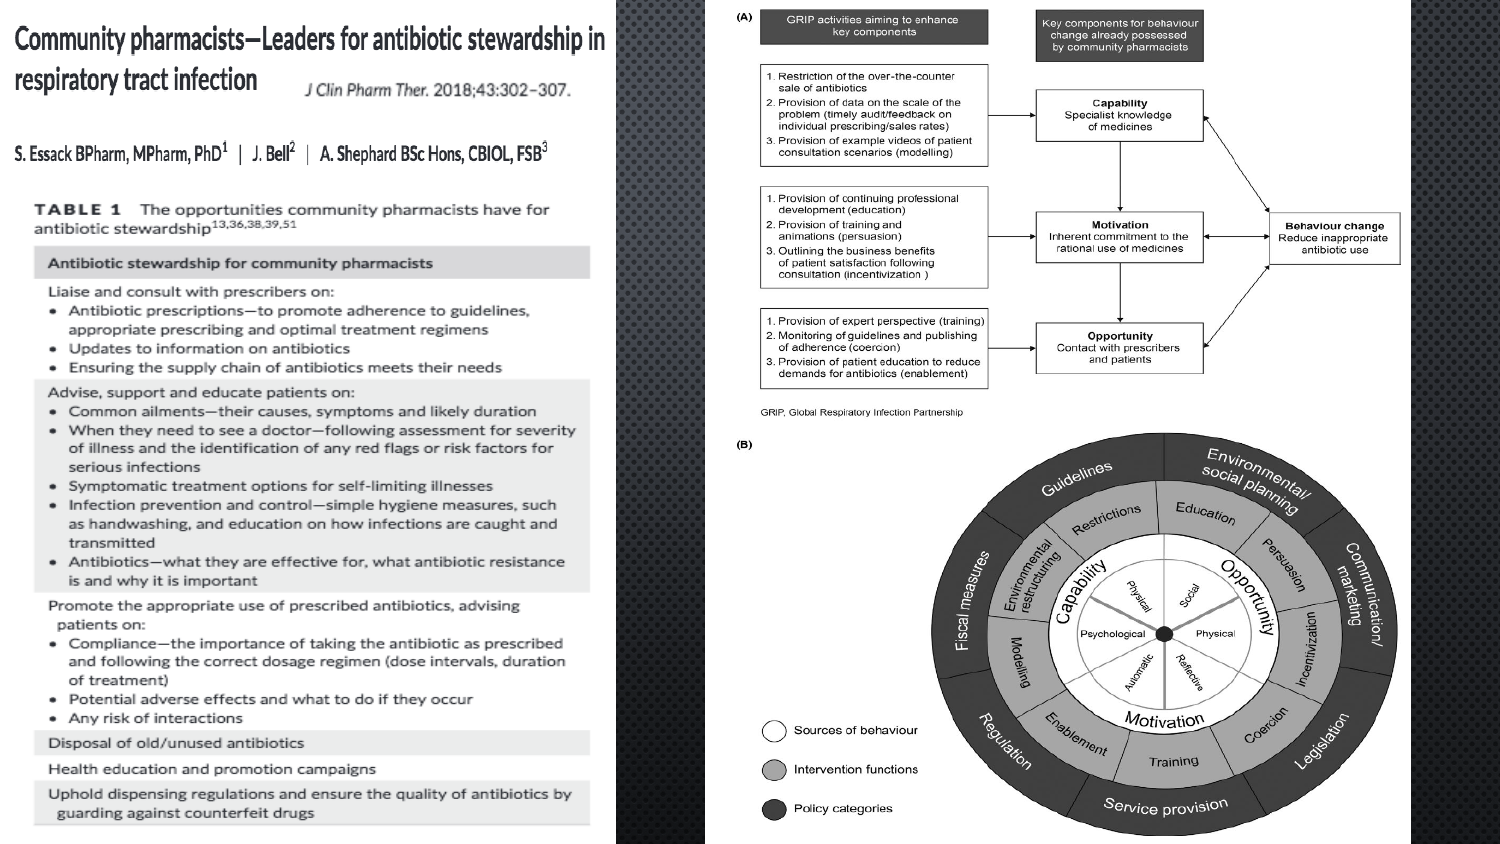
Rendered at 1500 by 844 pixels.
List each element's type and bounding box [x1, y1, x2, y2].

picture [705, 0, 1411, 844]
picture [0, 0, 616, 844]
